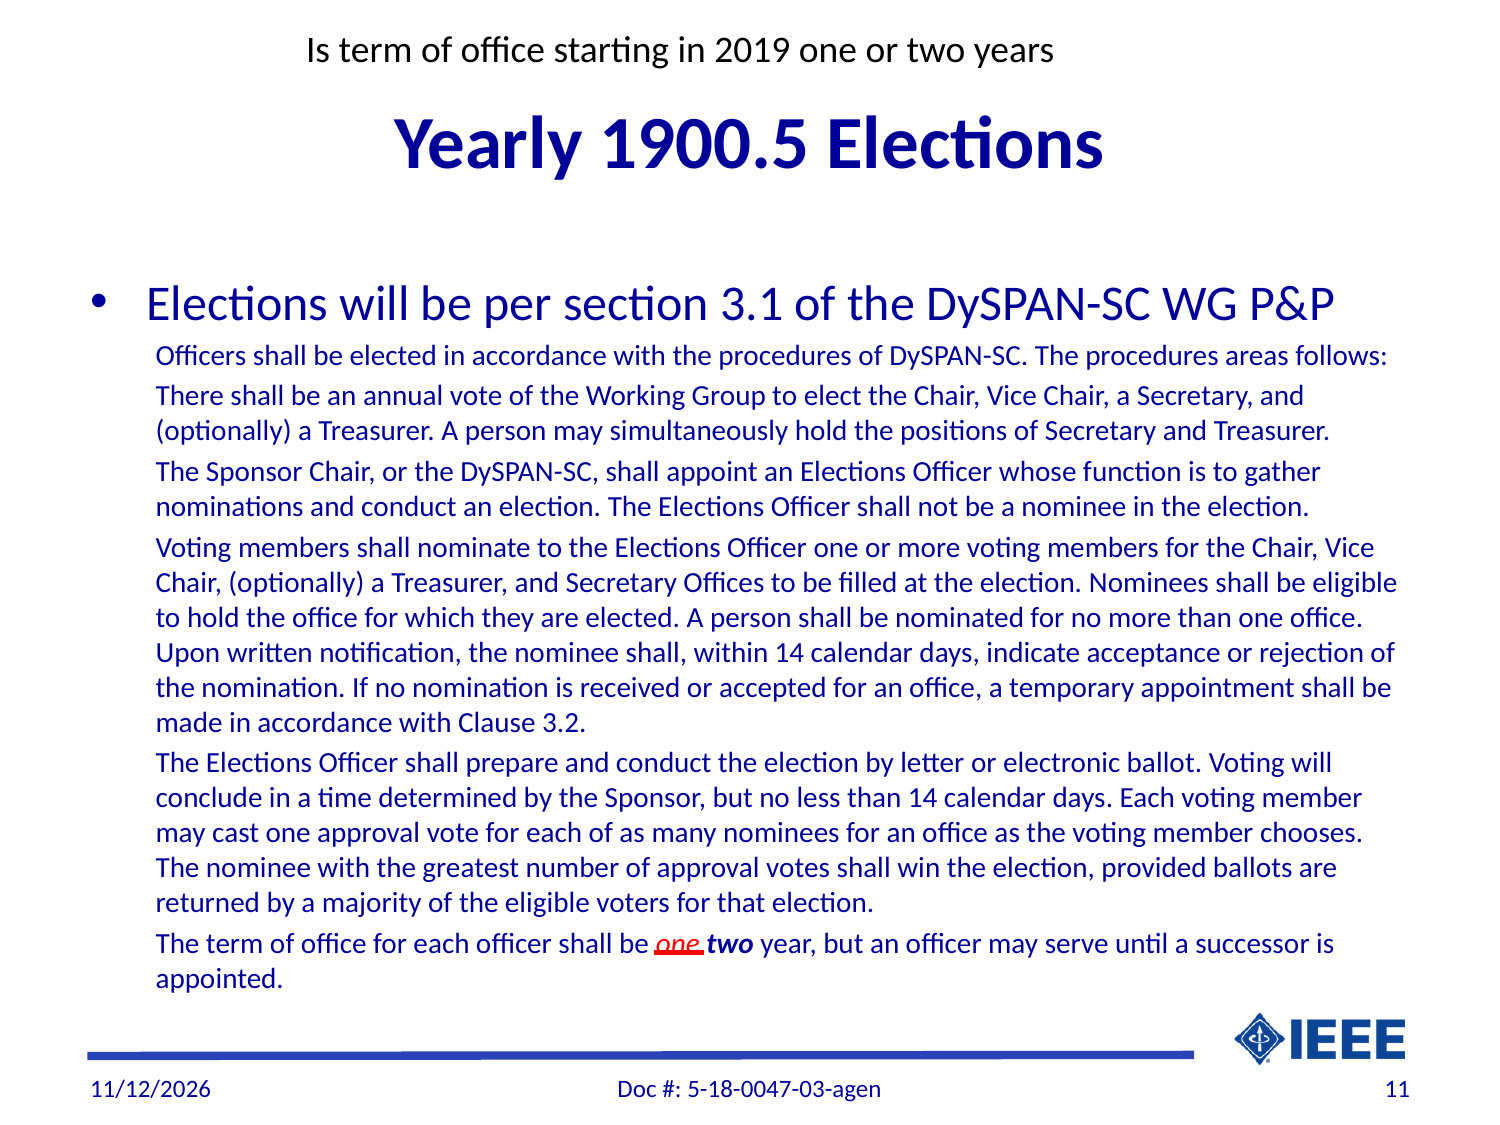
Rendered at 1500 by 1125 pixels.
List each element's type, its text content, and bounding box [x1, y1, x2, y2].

title Yearly 1900.5 Elections [75, 45, 1425, 233]
text_box Is term of office starting in 2019 one or two years [291, 17, 1071, 78]
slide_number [75, 1057, 425, 1118]
list Elections will be per section 3.1 of the DySPAN-SC WG P&P Officers shall be elected in accordance with the procedures of DySPAN-SC. The procedures areas follows: There shall be an annual vote of the Working Group to elect the Chair, Vice Chair, a Secretary, and (optionally) a Treasurer. A person may simultaneously hold the positions of Secretary and Treasurer. The Sponsor Chair, or the DySPAN-SC, shall appoint an Elections Officer whose function is to gather nominations and conduct an election. The Elections Officer shall not be a nominee in the election. Voting members shall nominate to the Elections Officer one or more voting members for the Chair, Vice Chair, (optionally) a Treasurer, and Secretary Offices to be filled at the election. Nominees shall be eligible to hold the office for which they are elected. A person shall be nominated for no more than one office. Upon written notification, the nominee shall, within 14 calendar days, indicate acceptance or rejection of the nomination. If no nomination is received or accepted for an office, a temporary appointment shall be made in accordance with Clause 3.2. The Elections Officer shall prepare and conduct the election by letter or electronic ballot. Voting will conclude in a time determined by the Sponsor, but no less than 14 calendar days. Each voting member may cast one approval vote for each of as many nominees for an office as the voting member chooses. The nominee with the greatest number of approval votes shall win the election, provided ballots are returned by a majority of the eligible voters for that election. The term of office for each officer shall be one two year, but an officer may serve until a successor is appointed. [75, 262, 1425, 1005]
picture [1231, 1011, 1406, 1057]
footer Doc #: 5-18-0047-03-agen [512, 1057, 988, 1118]
slide_number 11 [1074, 1057, 1425, 1118]
